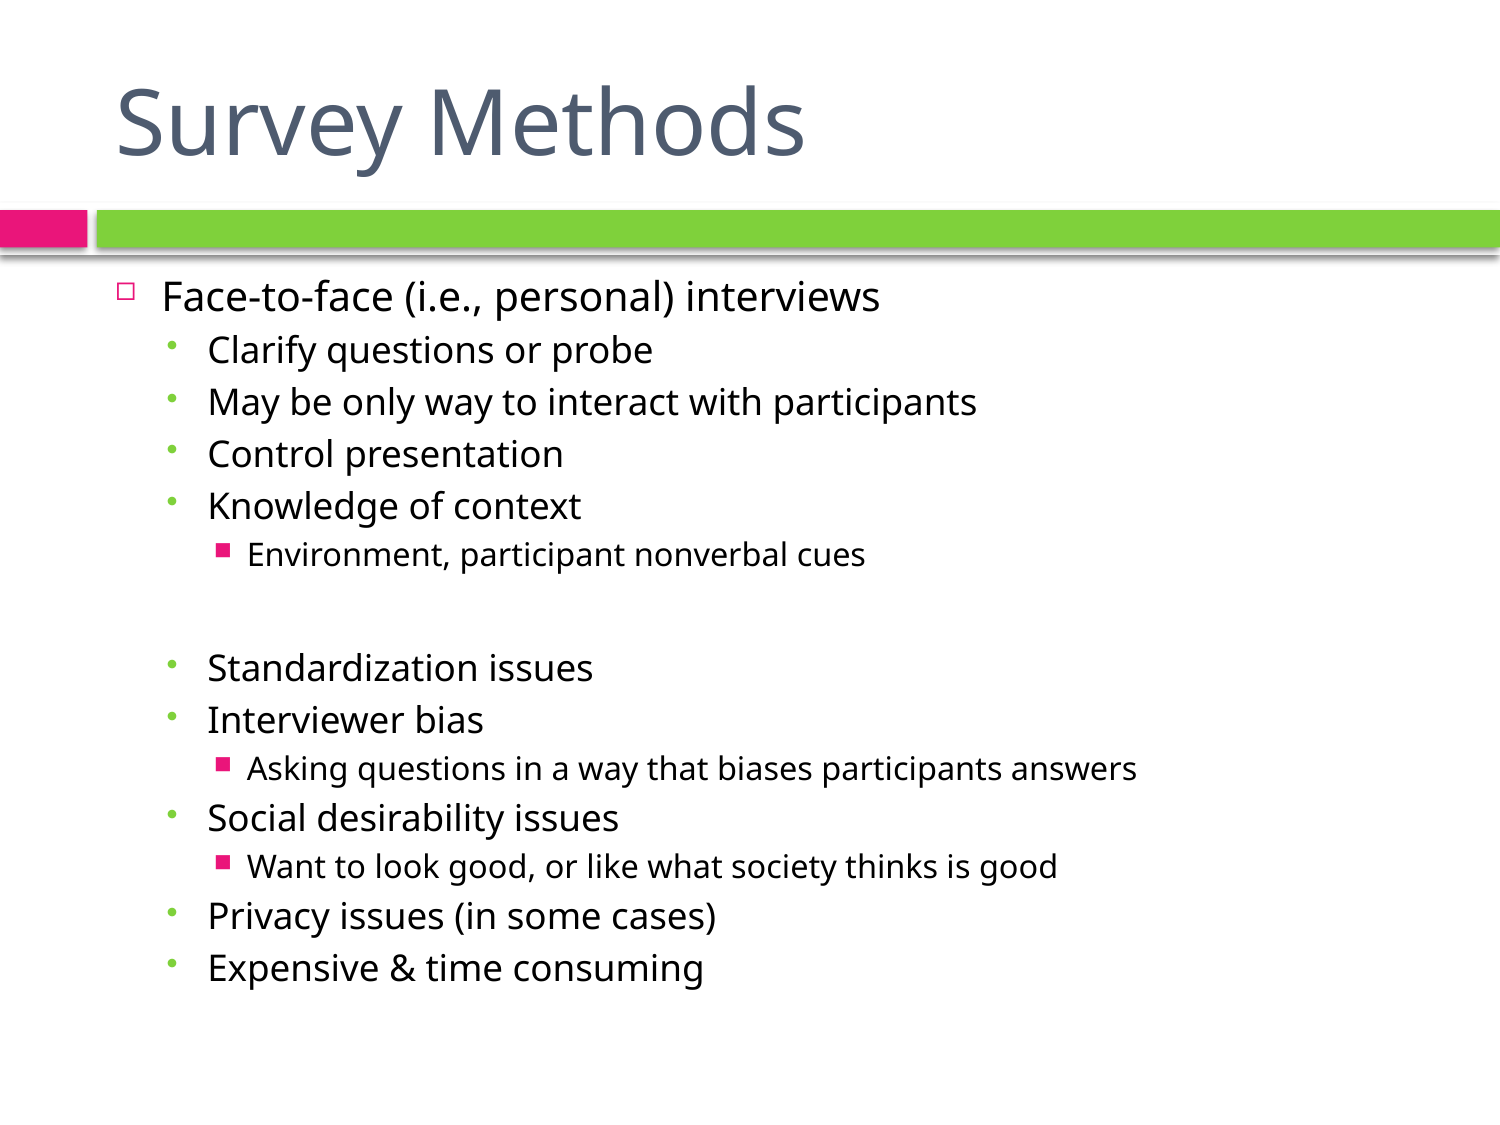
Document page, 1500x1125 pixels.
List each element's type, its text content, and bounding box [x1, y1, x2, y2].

list Face-to-face (i.e., personal) interviews Clarify questions or probe May be only way to interact with participants Control presentation Knowledge of context Environment, participant nonverbal cues Standardization issues Interviewer bias Asking questions in a way that biases participants answers Social desirability issues Want to look good, or like what society thinks is good Privacy issues (in some cases) Expensive & time consuming [100, 262, 1438, 1000]
title Survey Methods [100, 37, 1438, 200]
